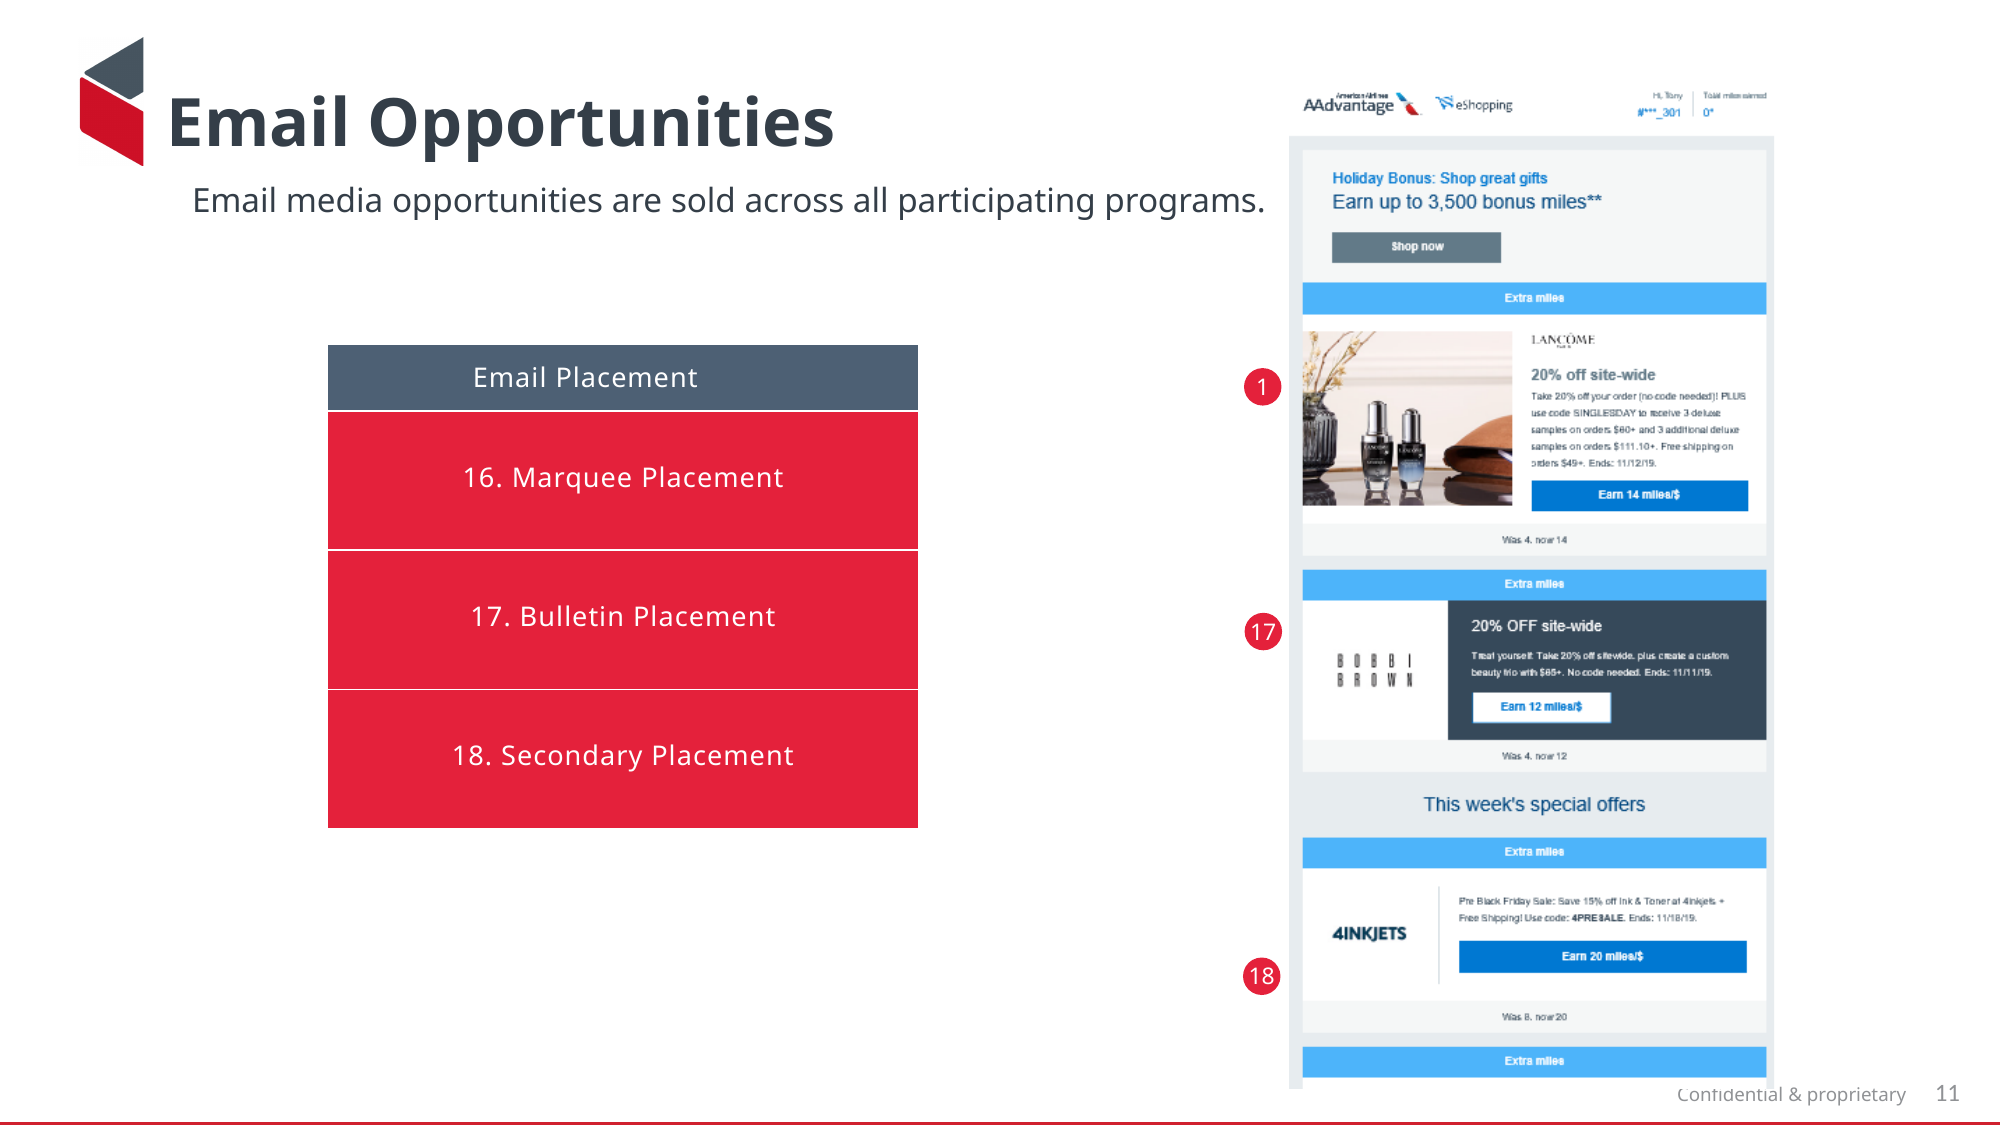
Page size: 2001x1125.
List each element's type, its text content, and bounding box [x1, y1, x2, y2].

table_cell 16. Marquee Placement [328, 412, 918, 549]
text_box 18 [1233, 954, 1289, 997]
text_box 16 [1235, 365, 1289, 435]
title Email Opportunities [150, 48, 1301, 202]
text_box 17 [1235, 610, 1289, 653]
table_cell 18. Secondary Placement [328, 690, 918, 828]
picture [78, 37, 144, 166]
picture [1289, 79, 1775, 1089]
table_cell 17. Bulletin Placement [328, 551, 918, 689]
footer Confidential & proprietary [1245, 1063, 1915, 1122]
slide_number 11 [1915, 1061, 1976, 1122]
text_box Email media opportunities are sold across all participating programs. [175, 125, 1289, 278]
table_header Email Placement [328, 345, 918, 410]
